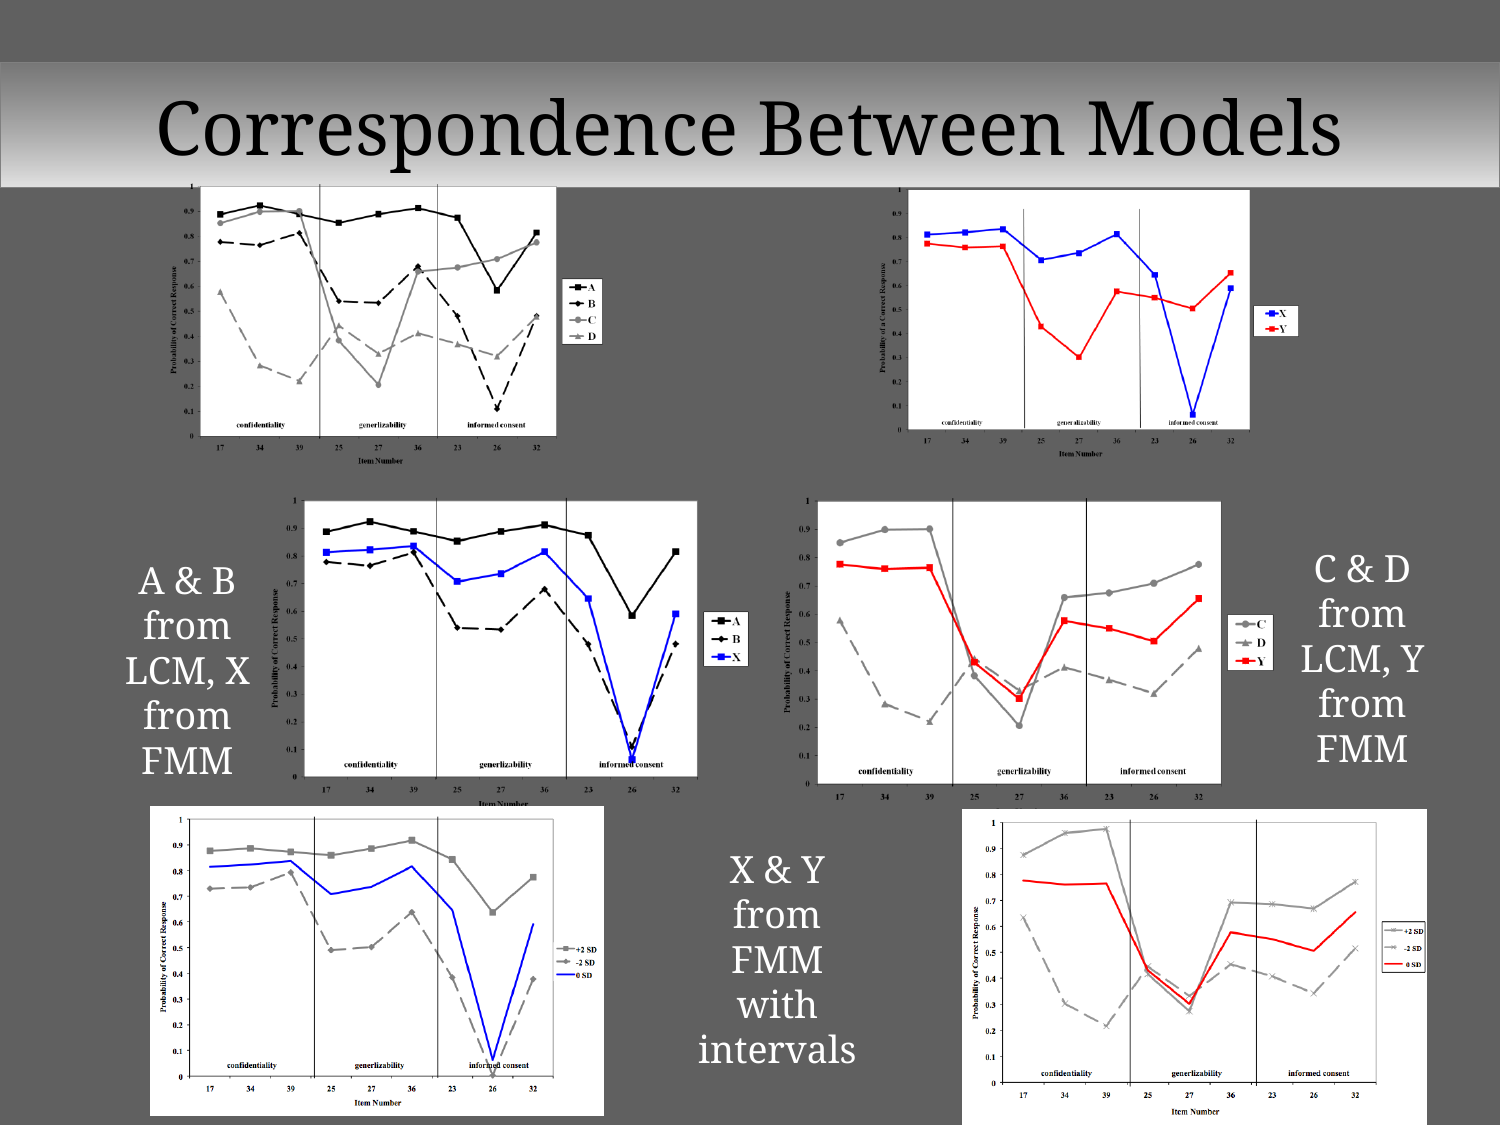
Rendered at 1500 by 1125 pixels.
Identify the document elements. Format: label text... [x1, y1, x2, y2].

title Correspondence Between Models [0, 62, 1500, 188]
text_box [774, 487, 1463, 829]
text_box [87, 487, 751, 820]
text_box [149, 806, 1427, 1125]
picture [874, 174, 1301, 465]
picture [162, 174, 604, 476]
